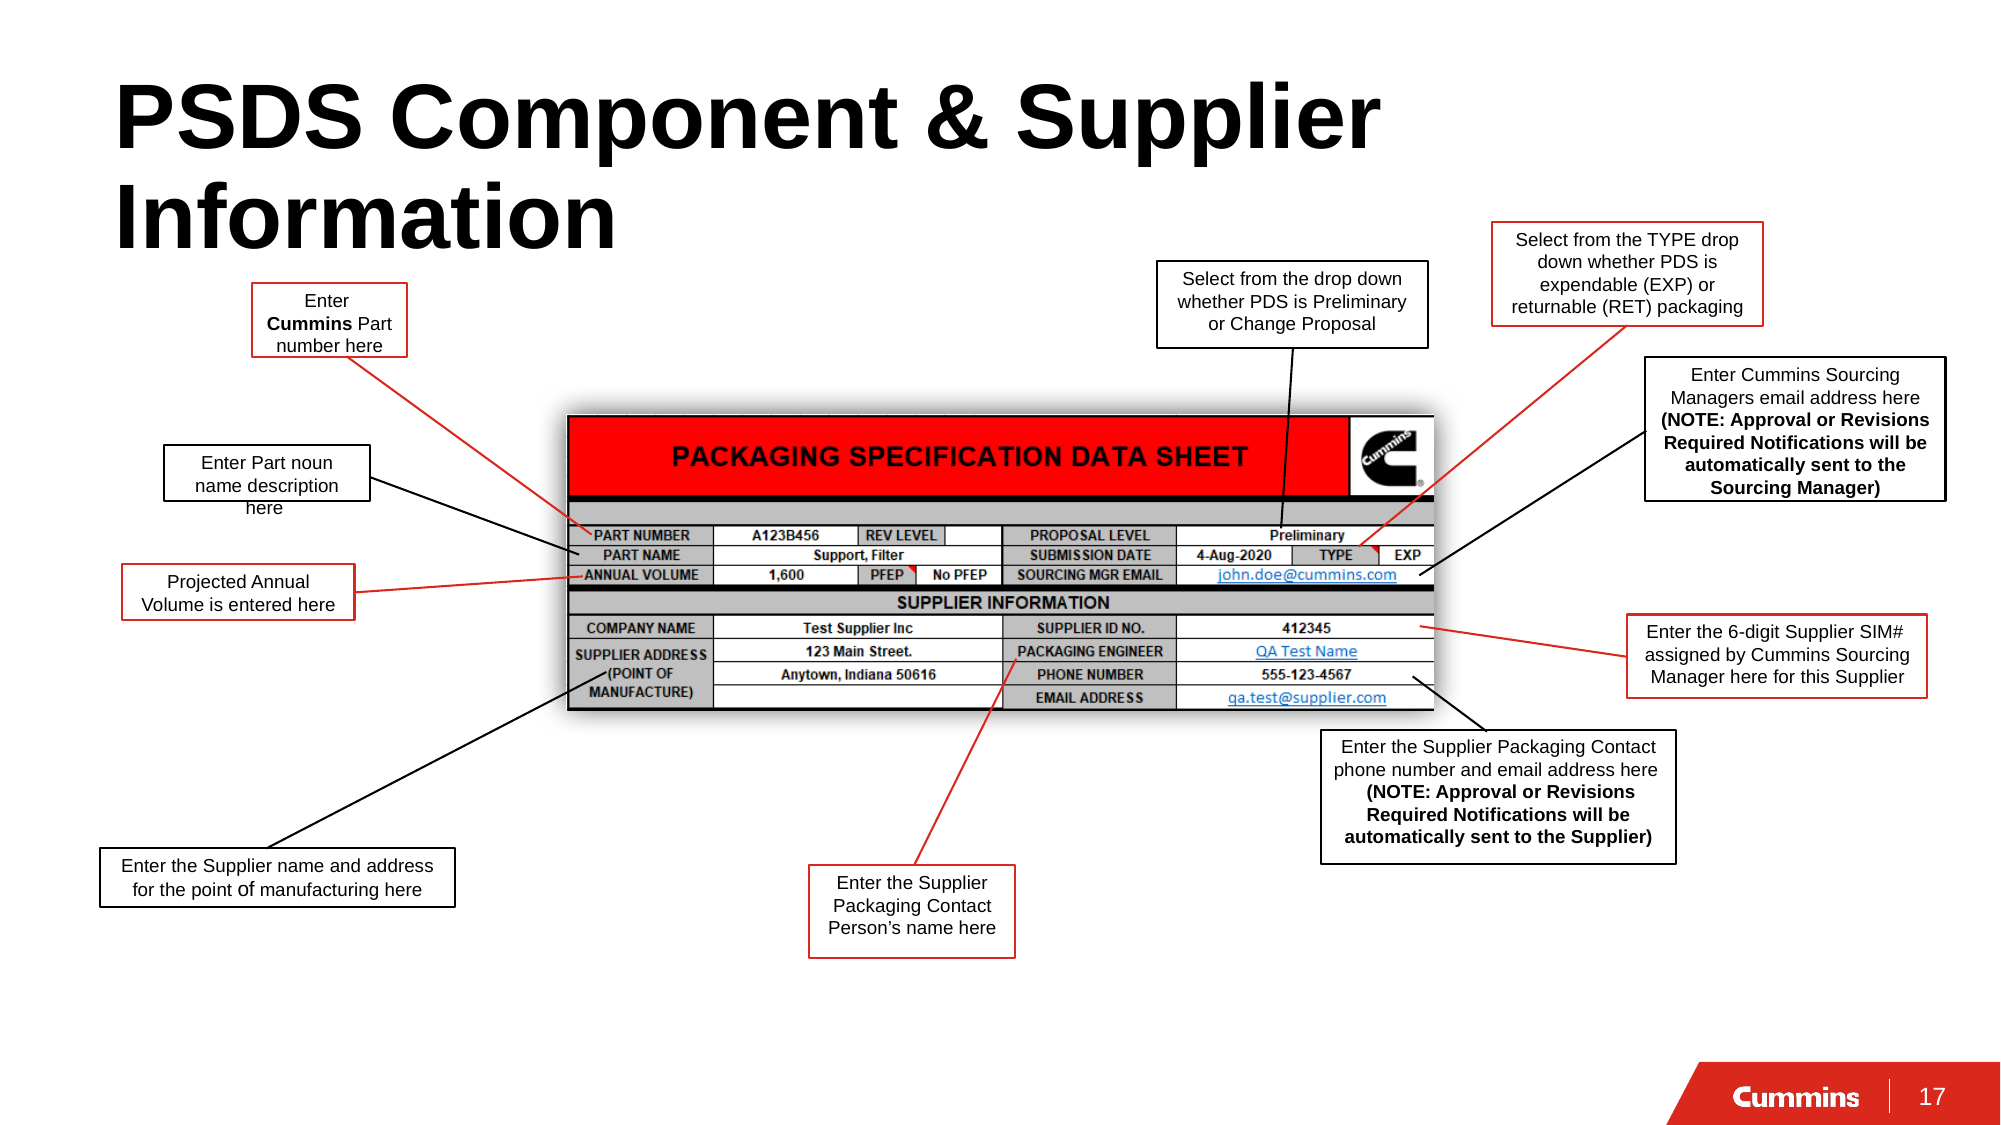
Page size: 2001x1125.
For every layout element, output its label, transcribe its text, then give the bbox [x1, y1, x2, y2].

text_box Enter the 6-digit Supplier SIM# assigned by Cummins Sourcing Manager here for this Supplier [1434, 614, 1928, 698]
text_box Enter the Supplier Packaging Contact phone number and email address here (NOTE: Approval or Revisions Required Notifications will be automatically sent to the Supplier) [1320, 692, 1676, 864]
text_box Projected Annual Volume is entered here [122, 564, 566, 620]
title PSDS Component & Supplier Information [99, 59, 1887, 278]
text_box Select from the TYPE drop down whether PDS is expendable (EXP) or returnable (RET) packaging [1434, 221, 1763, 485]
text_box Enter Part noun name description here [163, 445, 566, 550]
text_box Enter Cummins Sourcing Managers email address here (NOTE: Approval or Revisions Required Notifications will be automatically sent to the Sourcing Manager) [1434, 357, 1946, 566]
text_box Enter Cummins Part number here [251, 283, 566, 516]
text_box Enter the Supplier Packaging Contact Person’s name here [809, 711, 1016, 959]
text_box Enter the Supplier name and address for the point of manufacturing here [99, 693, 566, 907]
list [566, 414, 1434, 711]
text_box Select from the drop down whether PDS is Preliminary or Change Proposal [1156, 261, 1428, 414]
